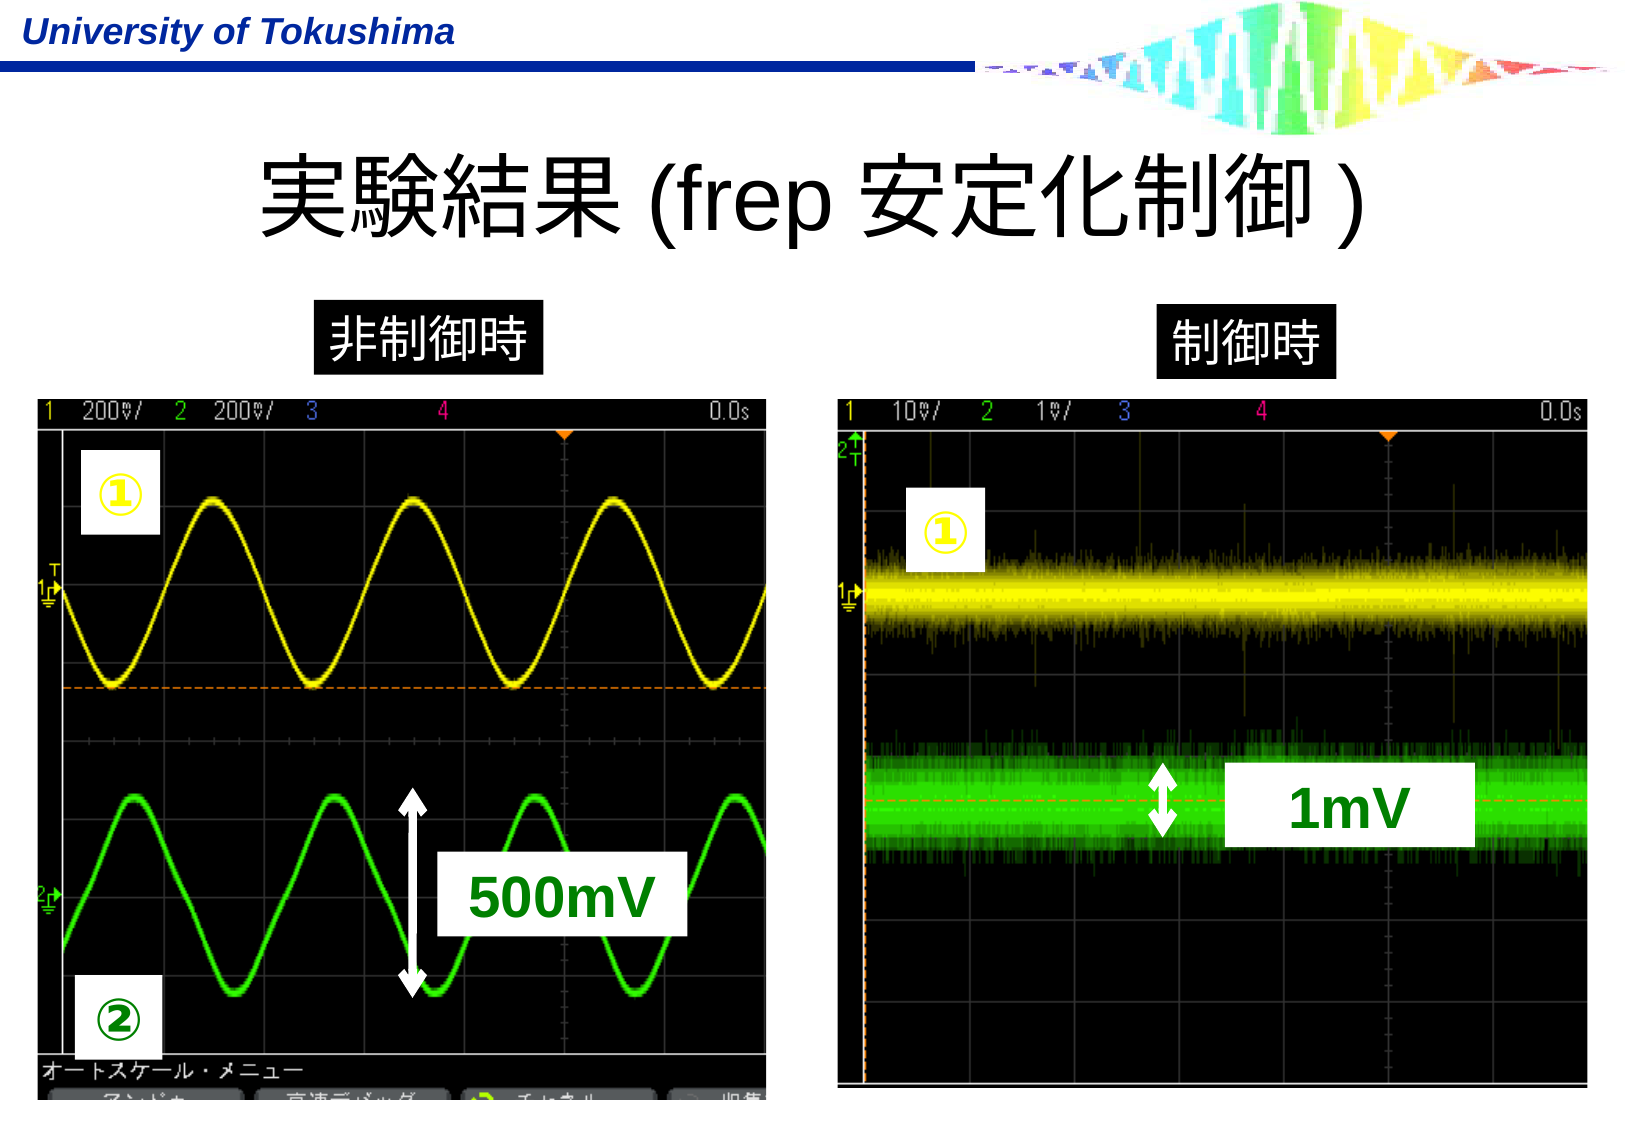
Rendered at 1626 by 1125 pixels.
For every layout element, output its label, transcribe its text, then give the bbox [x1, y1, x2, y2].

picture [37, 399, 767, 1101]
picture [837, 399, 1588, 1088]
text_box 制御時 [1156, 304, 1337, 379]
title 実験結果(frep安定化制御) [121, 99, 1504, 288]
picture [975, 0, 1625, 138]
text_box 非制御時 [313, 299, 544, 375]
